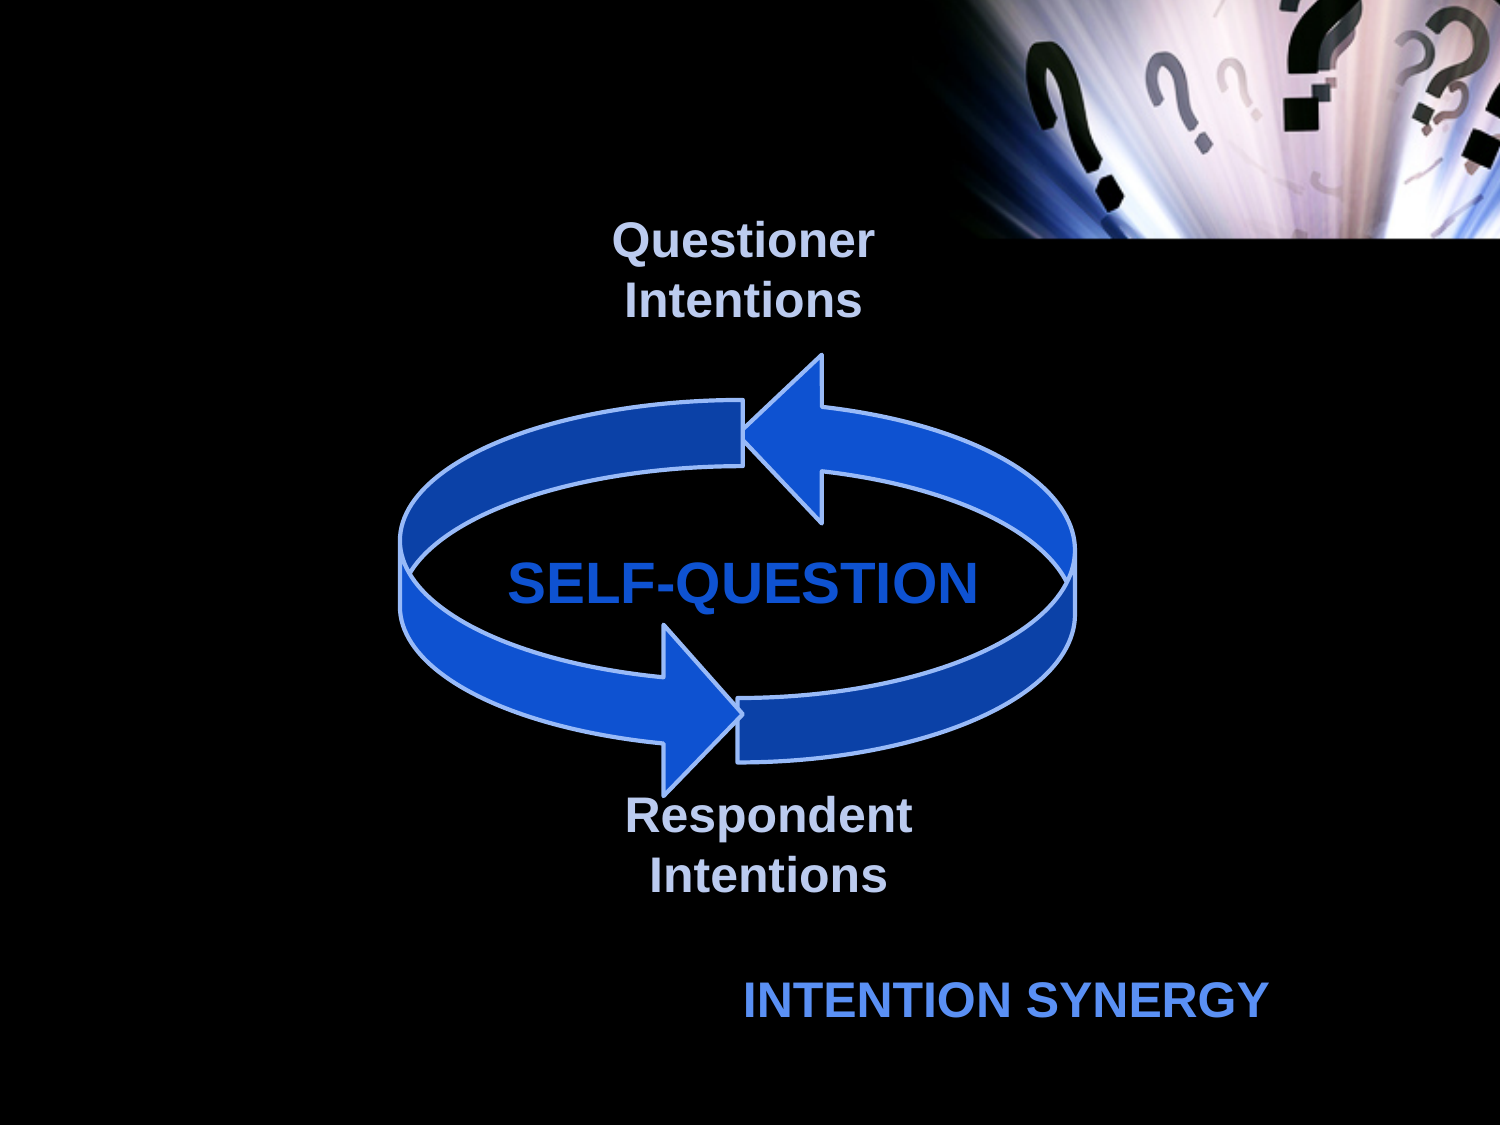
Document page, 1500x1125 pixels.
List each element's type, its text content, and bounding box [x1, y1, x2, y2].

text_box SELF-QUESTION [474, 537, 1013, 623]
text_box [397, 397, 745, 774]
text_box [735, 352, 1078, 765]
text_box INTENTION SYNERGY [728, 959, 1286, 1035]
picture [0, 0, 1500, 1125]
text_box Questioner Intentions [587, 199, 900, 335]
text_box Respondent Intentions [600, 774, 938, 910]
